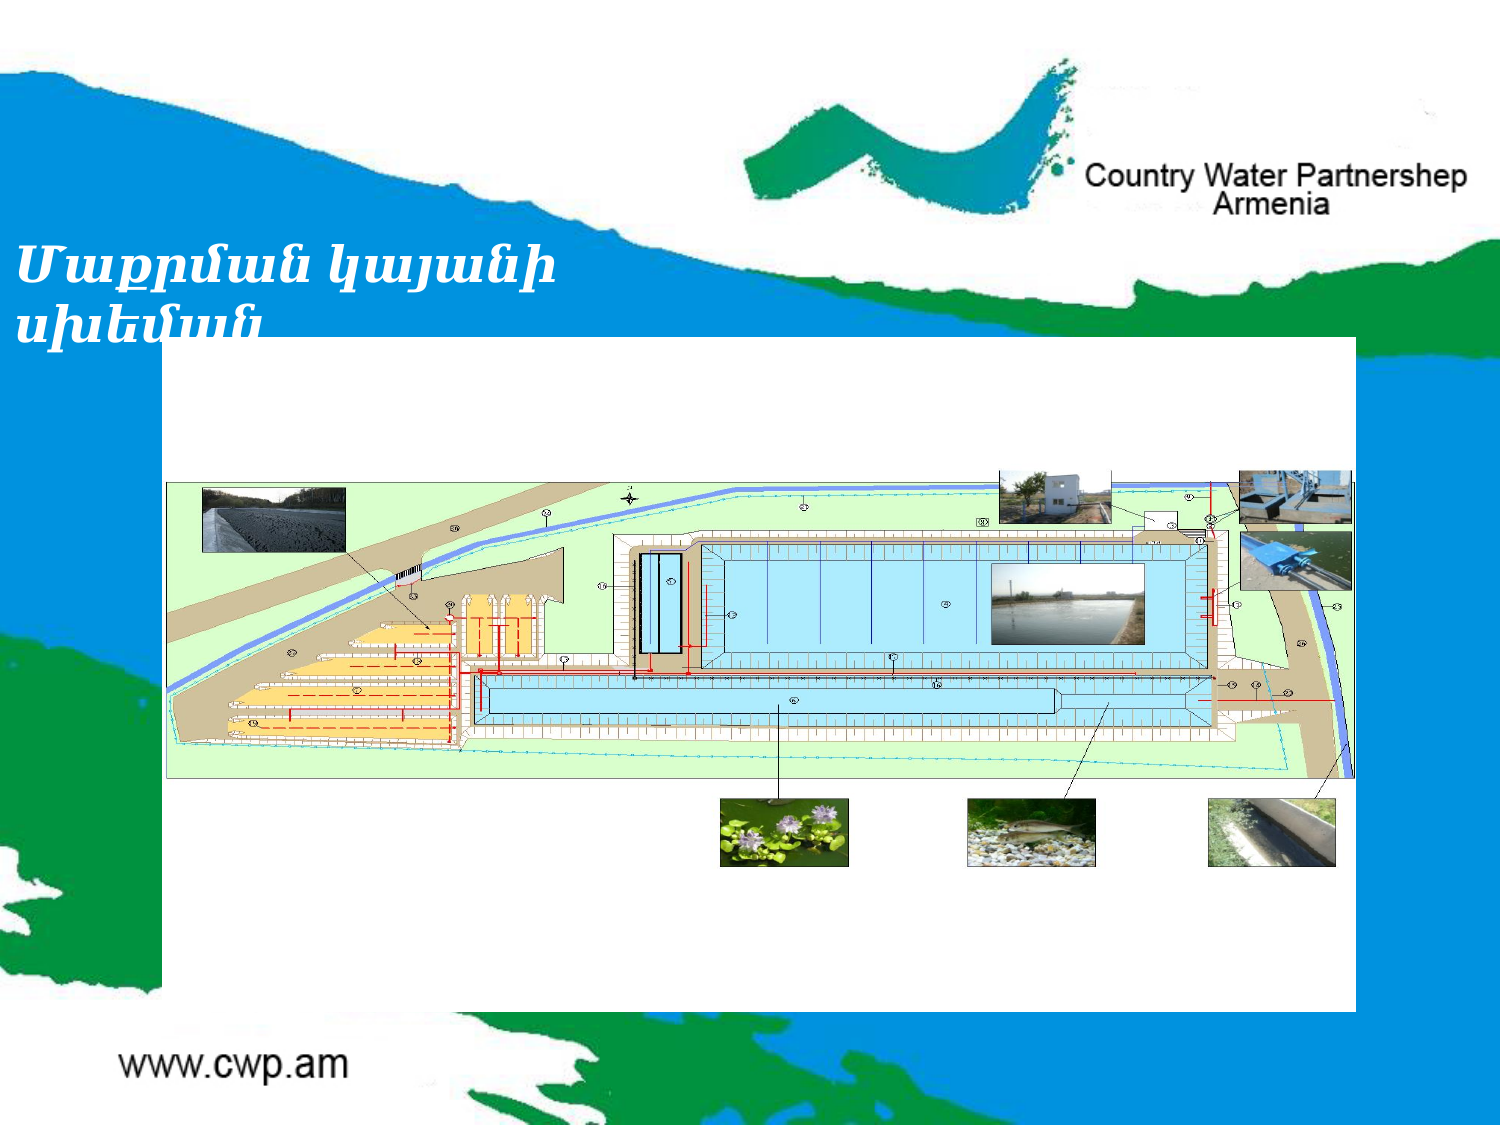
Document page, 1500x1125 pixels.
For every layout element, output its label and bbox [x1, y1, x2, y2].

list [0, 0, 1500, 1125]
picture [162, 337, 1356, 1012]
